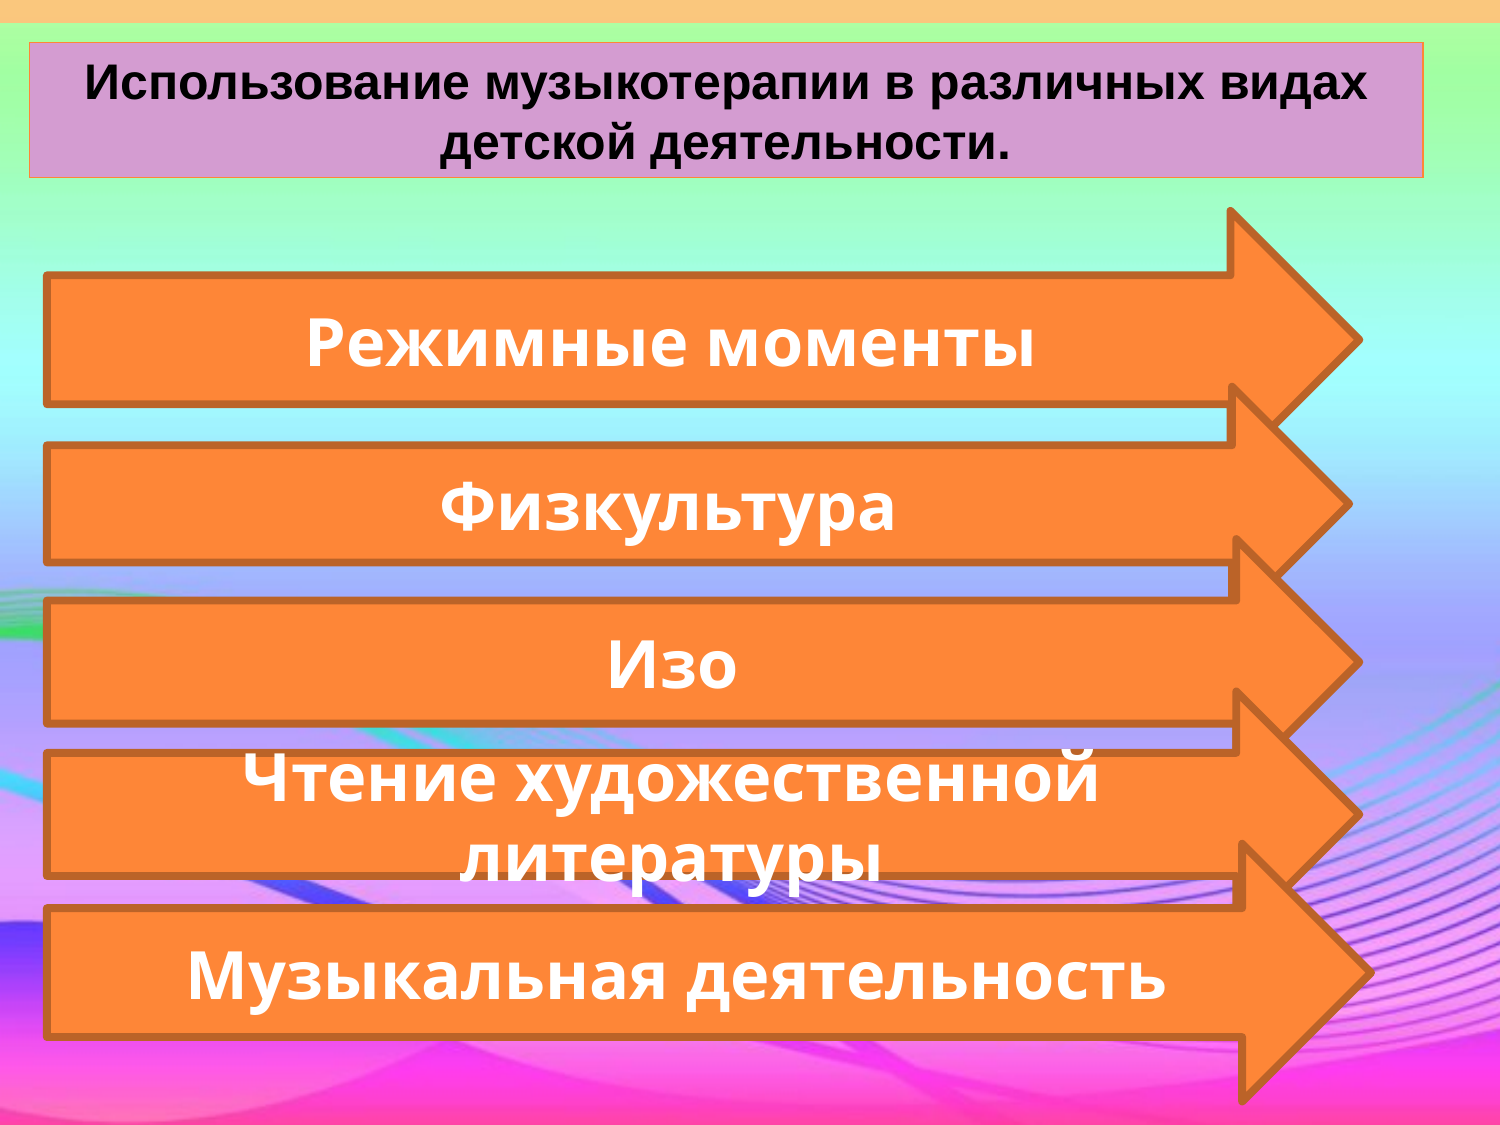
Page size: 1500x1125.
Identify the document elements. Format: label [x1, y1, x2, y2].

list [0, 23, 1500, 1125]
